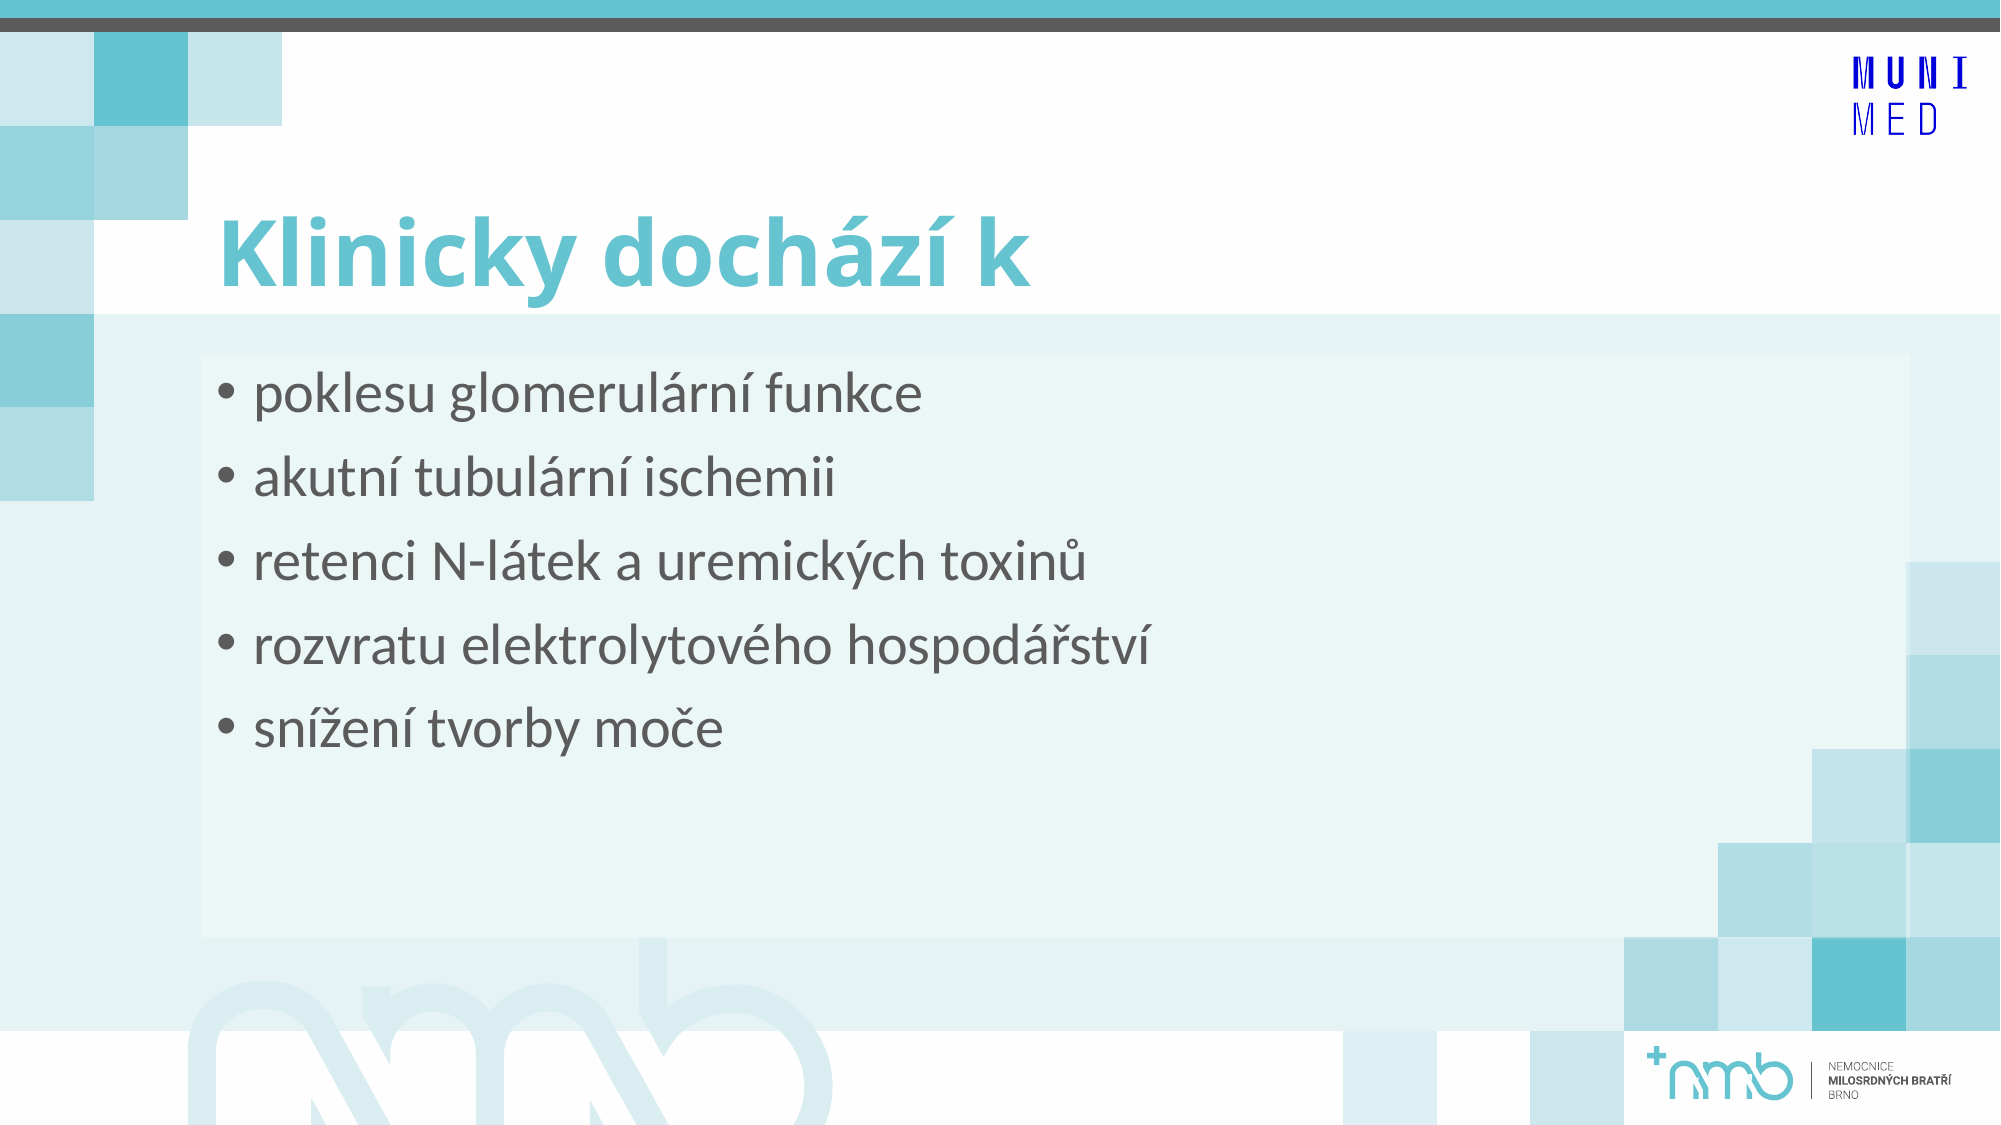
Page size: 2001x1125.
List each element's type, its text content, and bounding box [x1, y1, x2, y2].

list poklesu glomerulární funkce akutní tubulární ischemii retenci N-látek a uremických toxinů rozvratu elektrolytového hospodářství snížení tvorby moče [201, 354, 1911, 939]
title Klinicky dochází k [201, 136, 1911, 314]
picture [1833, 36, 1987, 155]
